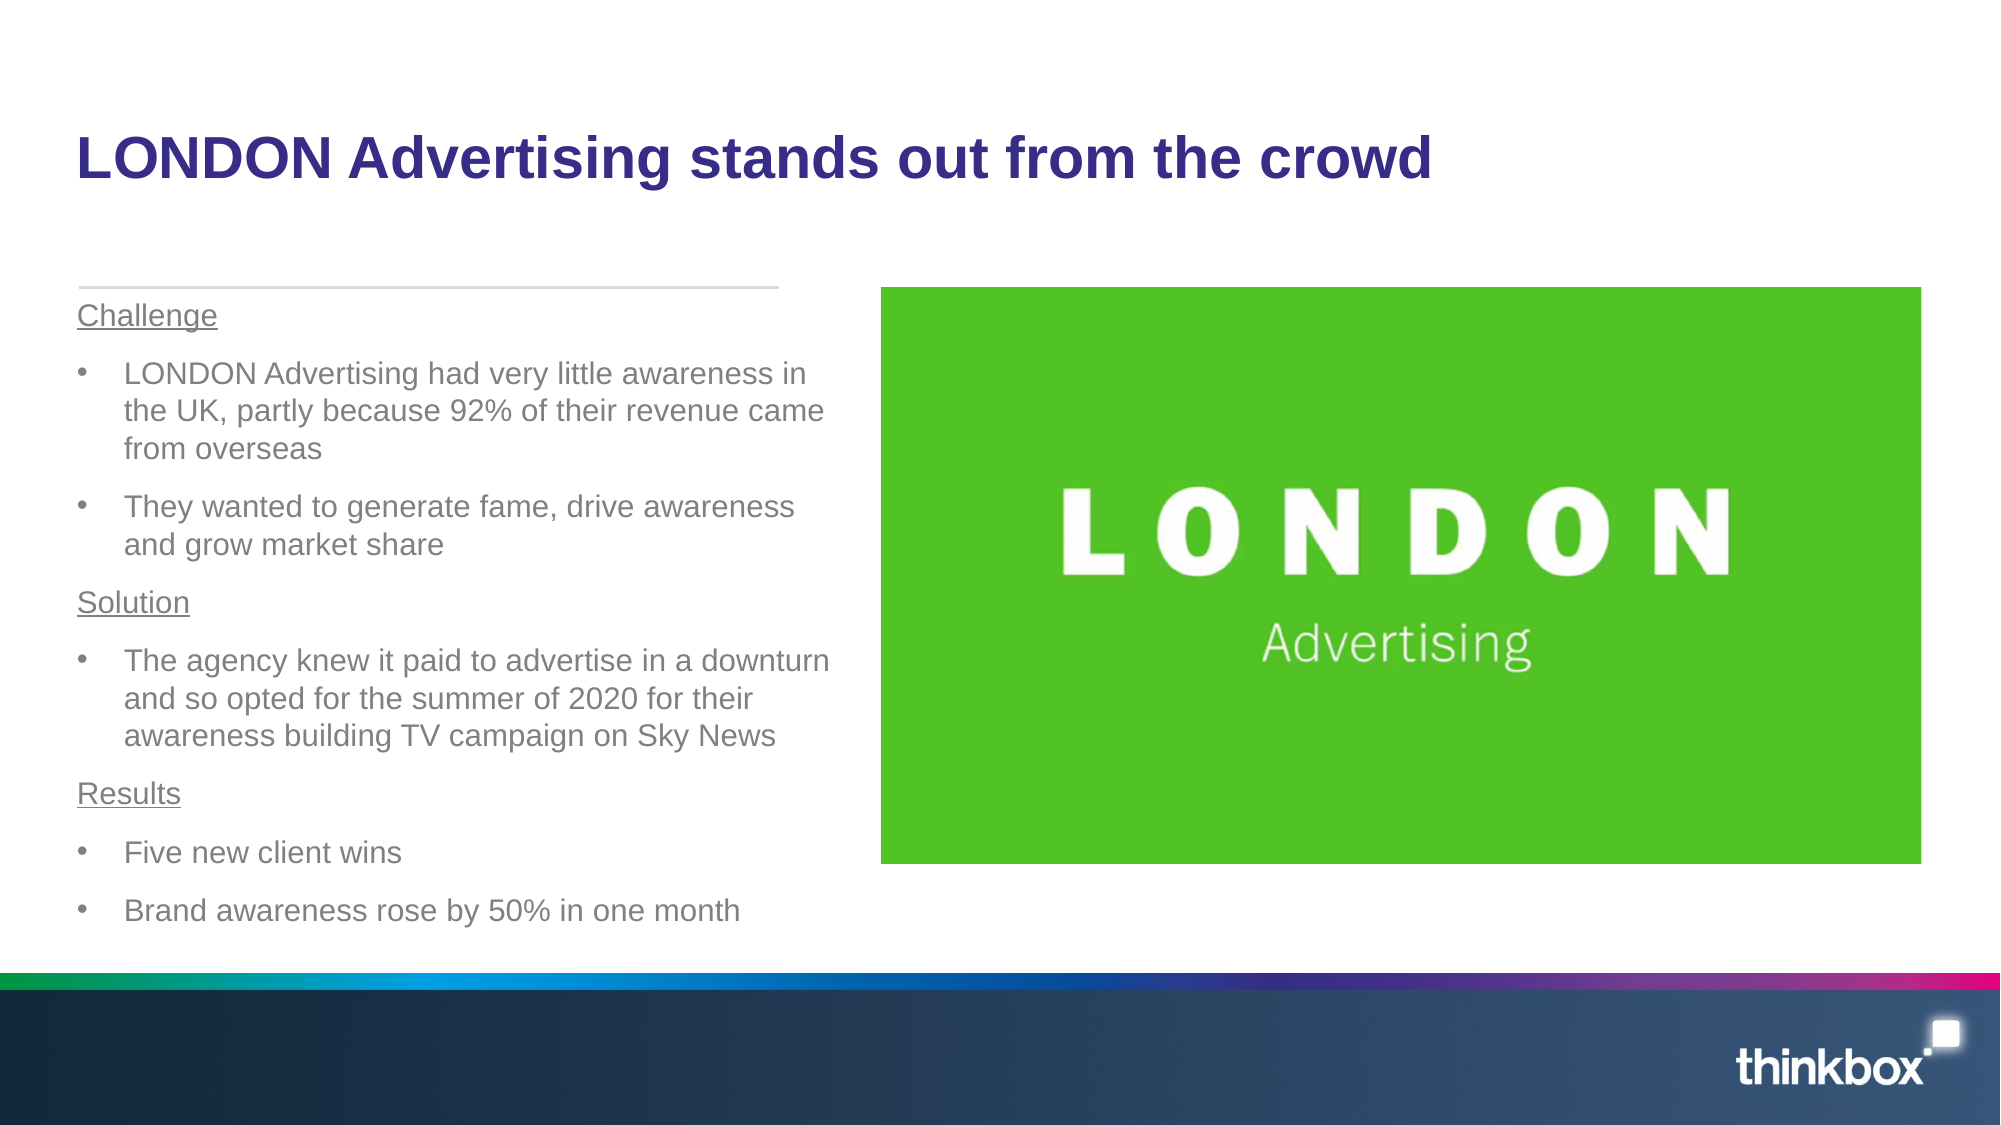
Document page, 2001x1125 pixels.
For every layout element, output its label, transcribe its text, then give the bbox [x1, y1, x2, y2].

picture [0, 973, 2000, 1125]
title LONDON Advertising stands out from the crowd [61, 120, 1516, 288]
picture [880, 287, 1922, 864]
list Challenge LONDON Advertising had very little awareness in the UK, partly because 92% of their revenue came from overseas They wanted to generate fame, drive awareness and grow market share Solution The agency knew it paid to advertise in a downturn and so opted for the summer of 2020 for their awareness building TV campaign on Sky News Results Five new client wins Brand awareness rose by 50% in one month [61, 287, 869, 986]
